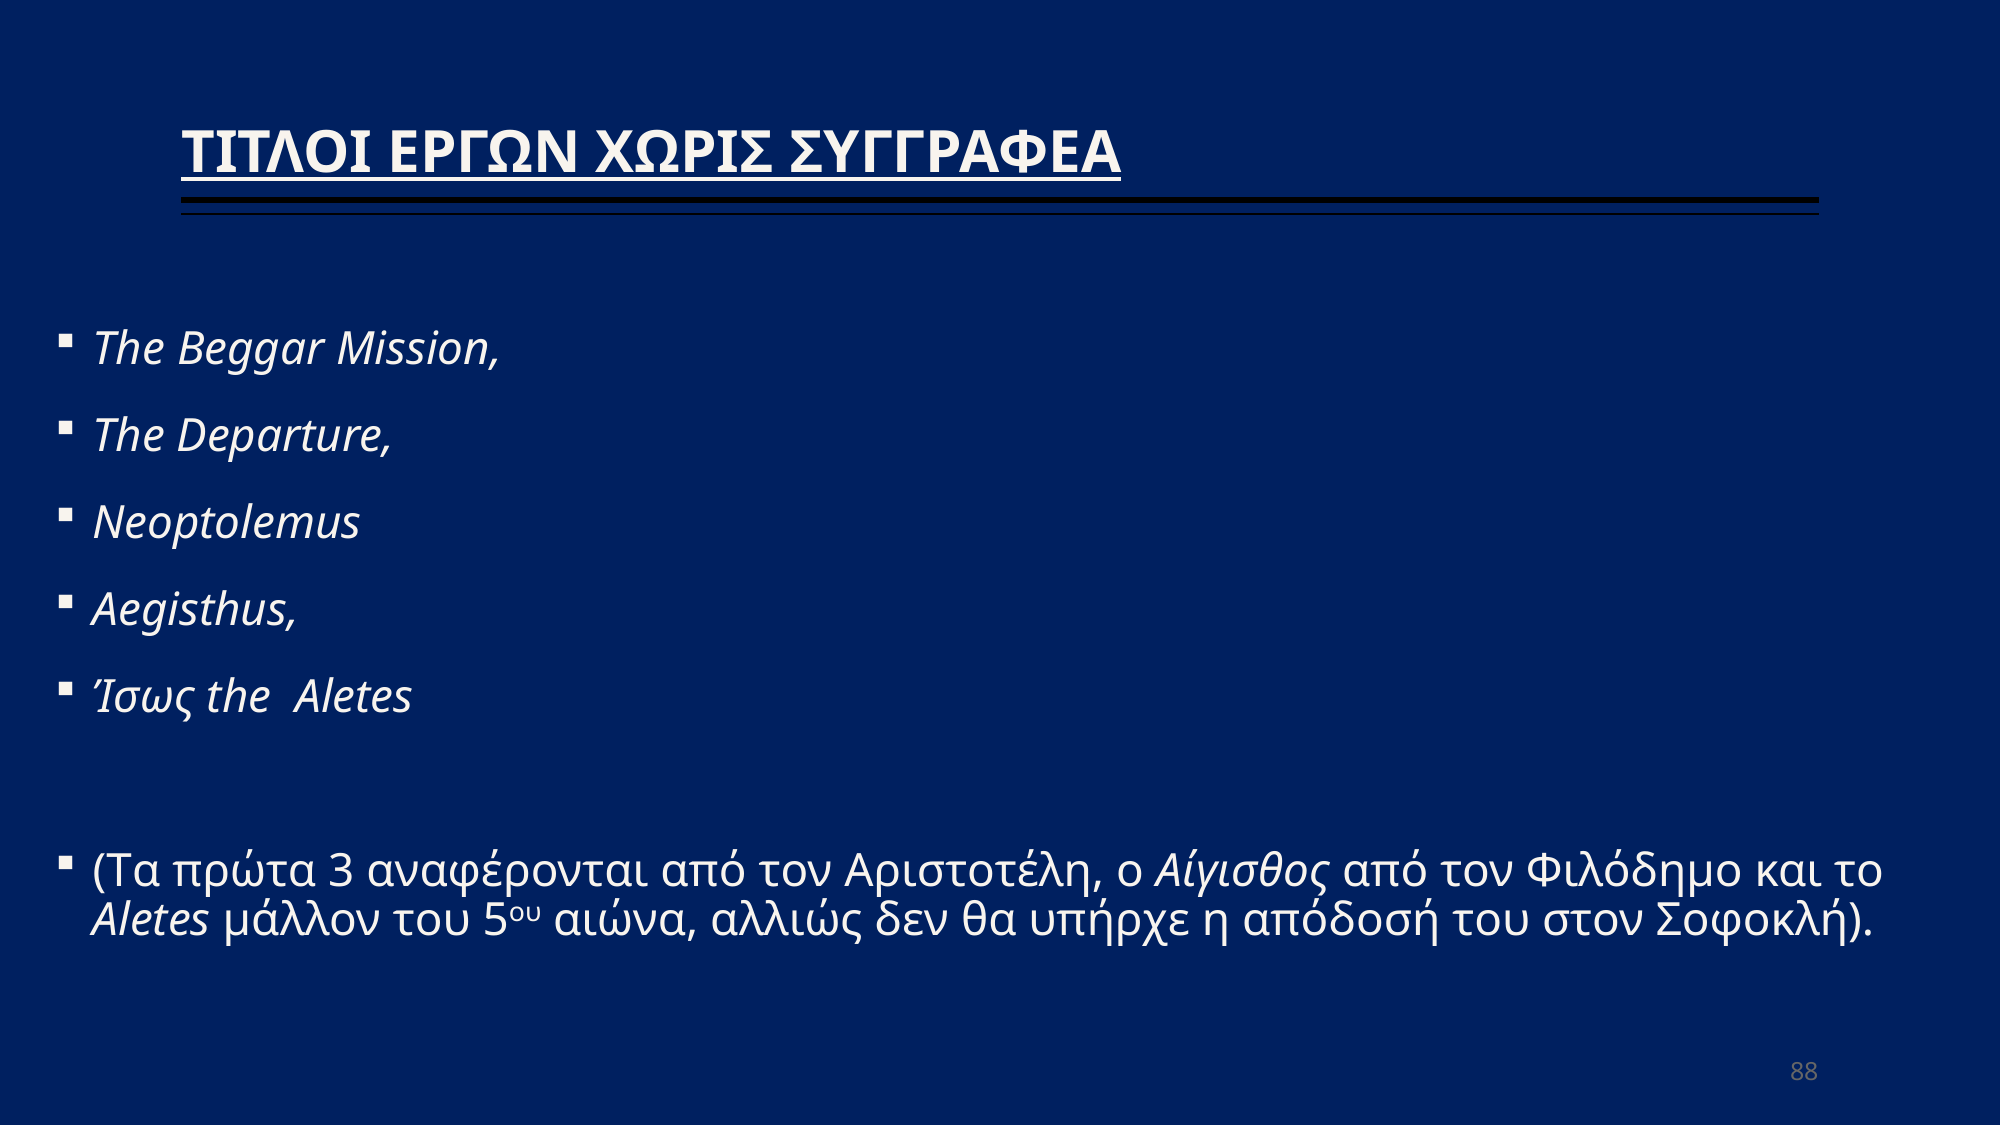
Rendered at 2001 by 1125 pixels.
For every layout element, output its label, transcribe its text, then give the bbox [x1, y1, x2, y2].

slide_number 88 [1518, 1042, 1819, 1103]
title ΤΙΤΛΟΙ ΕΡΓΩΝ ΧΩΡΙΣ ΣΥΓΓΡΑΦΕΑ [181, 12, 1819, 193]
list The Beggar Mission, The Departure, Neoptolemus Aegisthus, Ίσως the Aletes (Tα πρώτα 3 αναφέρονται από τον Αριστοτέλη, ο Αίγισθος από τον Φιλόδημο και το Aletes μάλλον του 5ου αιώνα, αλλιώς δεν θα υπήρχε η απόδοσή του στον Σοφοκλή). [55, 224, 1943, 1078]
